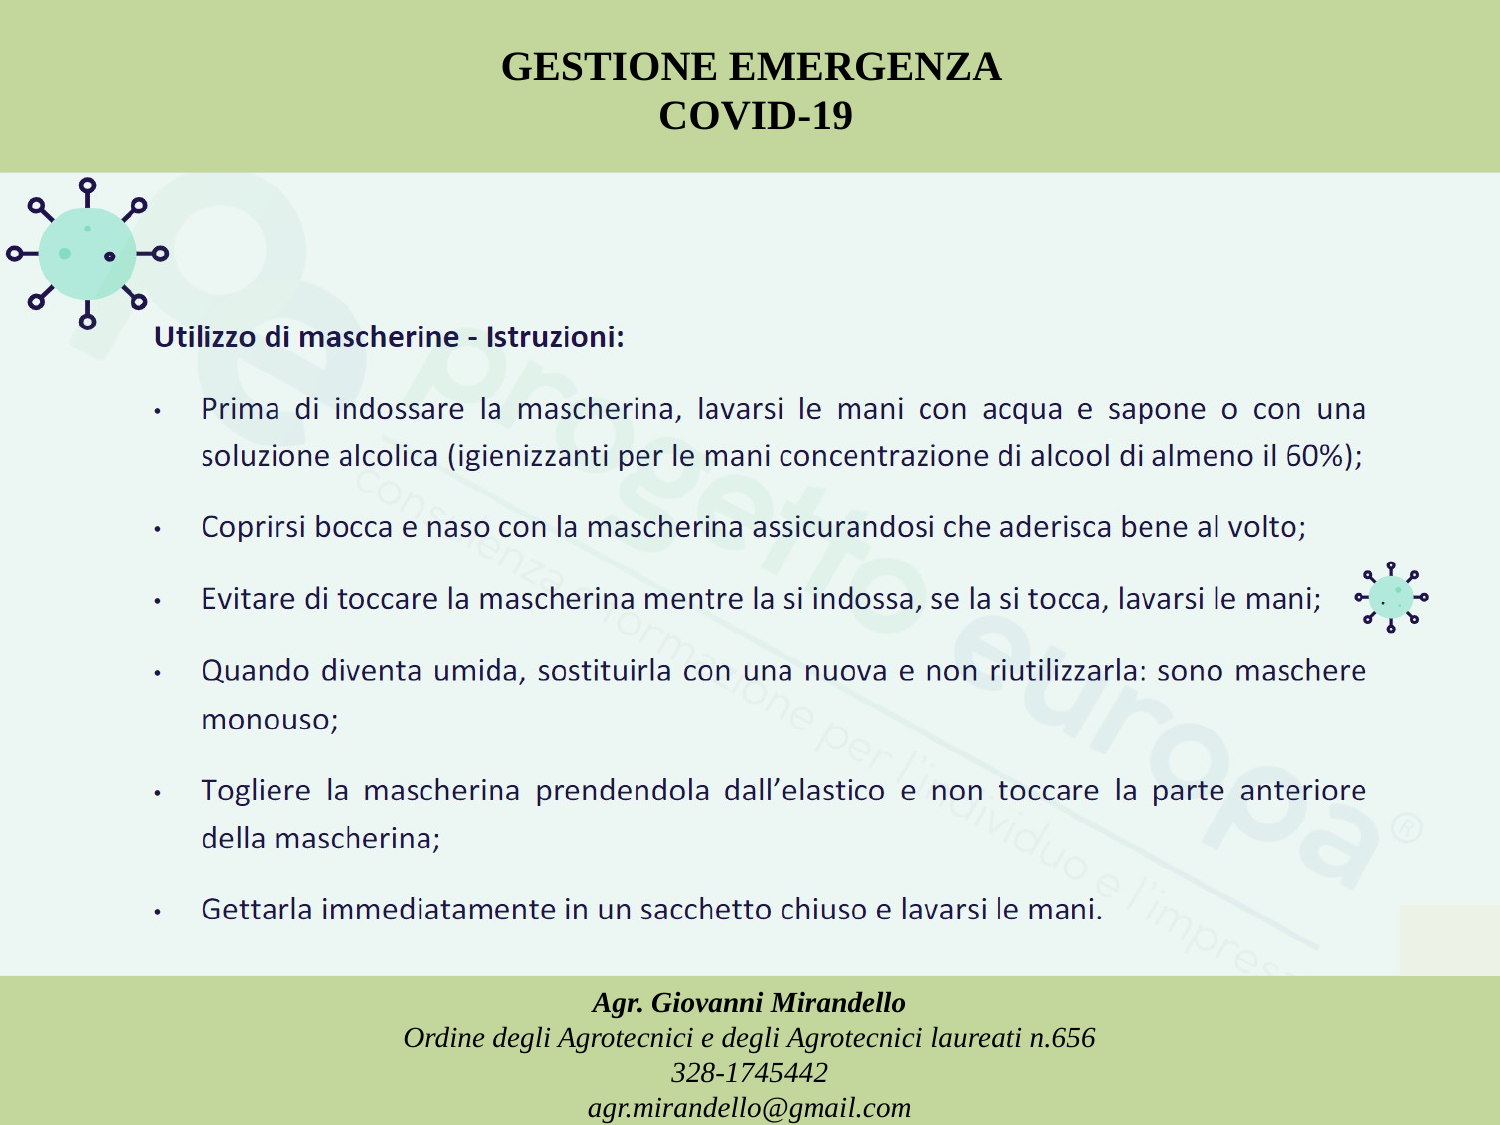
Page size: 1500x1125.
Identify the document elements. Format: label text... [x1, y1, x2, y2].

picture [0, 172, 1500, 989]
text_box Agr. Giovanni Mirandello Ordine degli Agrotecnici e degli Agrotecnici laureati n.656 328-1745442 agr.mirandello@gmail.com [0, 996, 1500, 1125]
text_box GESTIONE EMERGENZA COVID-19 [348, 30, 1164, 146]
text_box [0, 0, 1500, 171]
